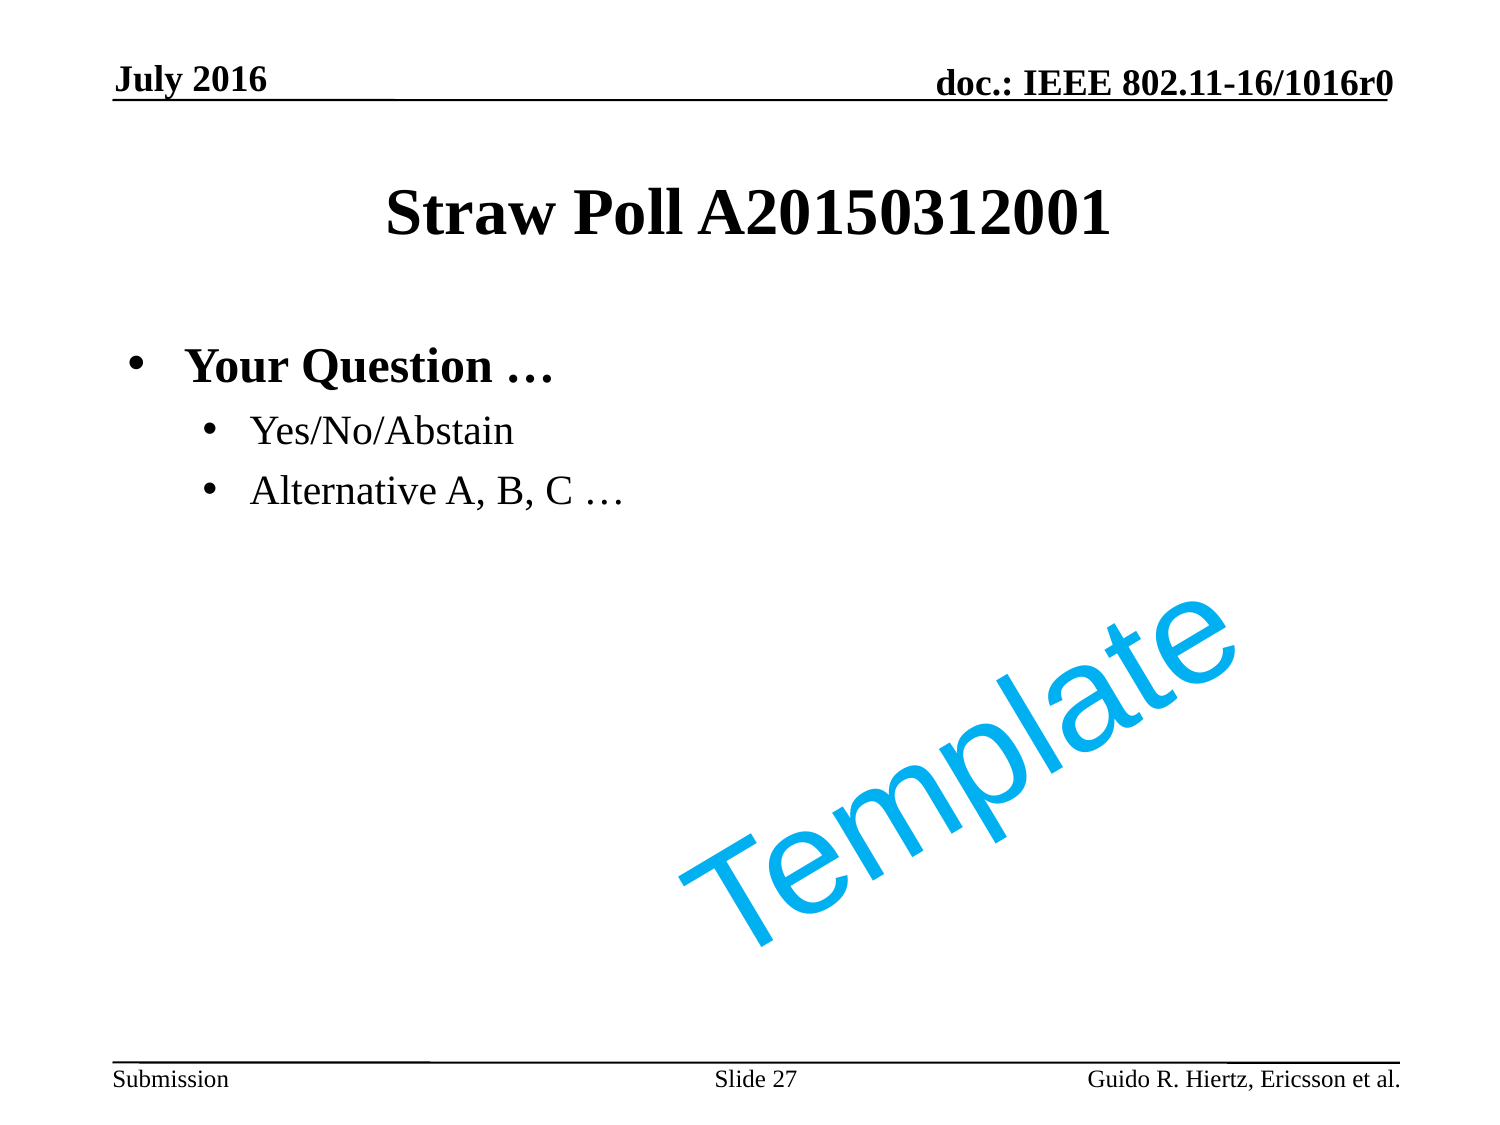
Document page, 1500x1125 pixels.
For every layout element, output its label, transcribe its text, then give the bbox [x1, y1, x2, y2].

footer Guido R. Hiertz, Ericsson et al. [1007, 1061, 1402, 1093]
title Straw Poll A20150312001 [112, 111, 1388, 303]
text_box Template [620, 503, 1298, 1016]
slide_number Slide 27 [712, 1061, 800, 1123]
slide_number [114, 54, 540, 100]
list Your Question … Yes/No/Abstain Alternative A, B, C … [112, 324, 1388, 1016]
